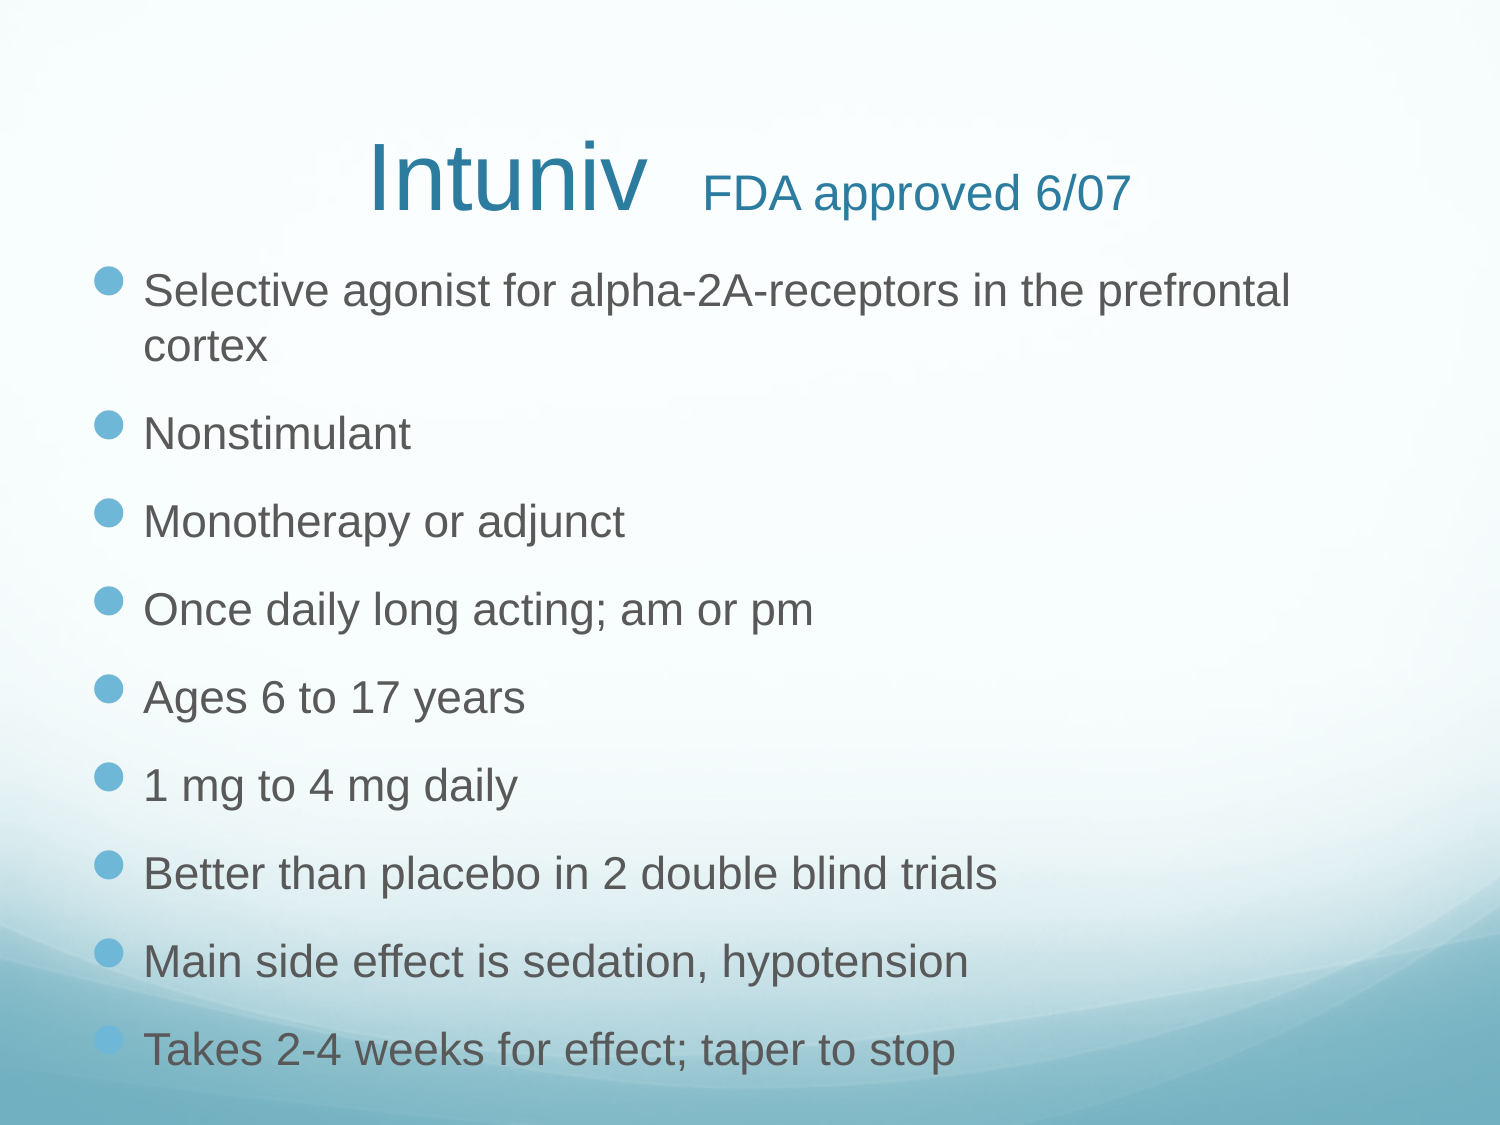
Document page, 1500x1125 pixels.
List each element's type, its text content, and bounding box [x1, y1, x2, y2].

list Selective agonist for alpha-2A-receptors in the prefrontal cortex Nonstimulant Monotherapy or adjunct Once daily long acting; am or pm Ages 6 to 17 years 1 mg to 4 mg daily Better than placebo in 2 double blind trials Main side effect is sedation, hypotension Takes 2-4 weeks for effect; taper to stop [75, 253, 1425, 1088]
title Intuniv FDA approved 6/07 [90, 17, 1410, 237]
